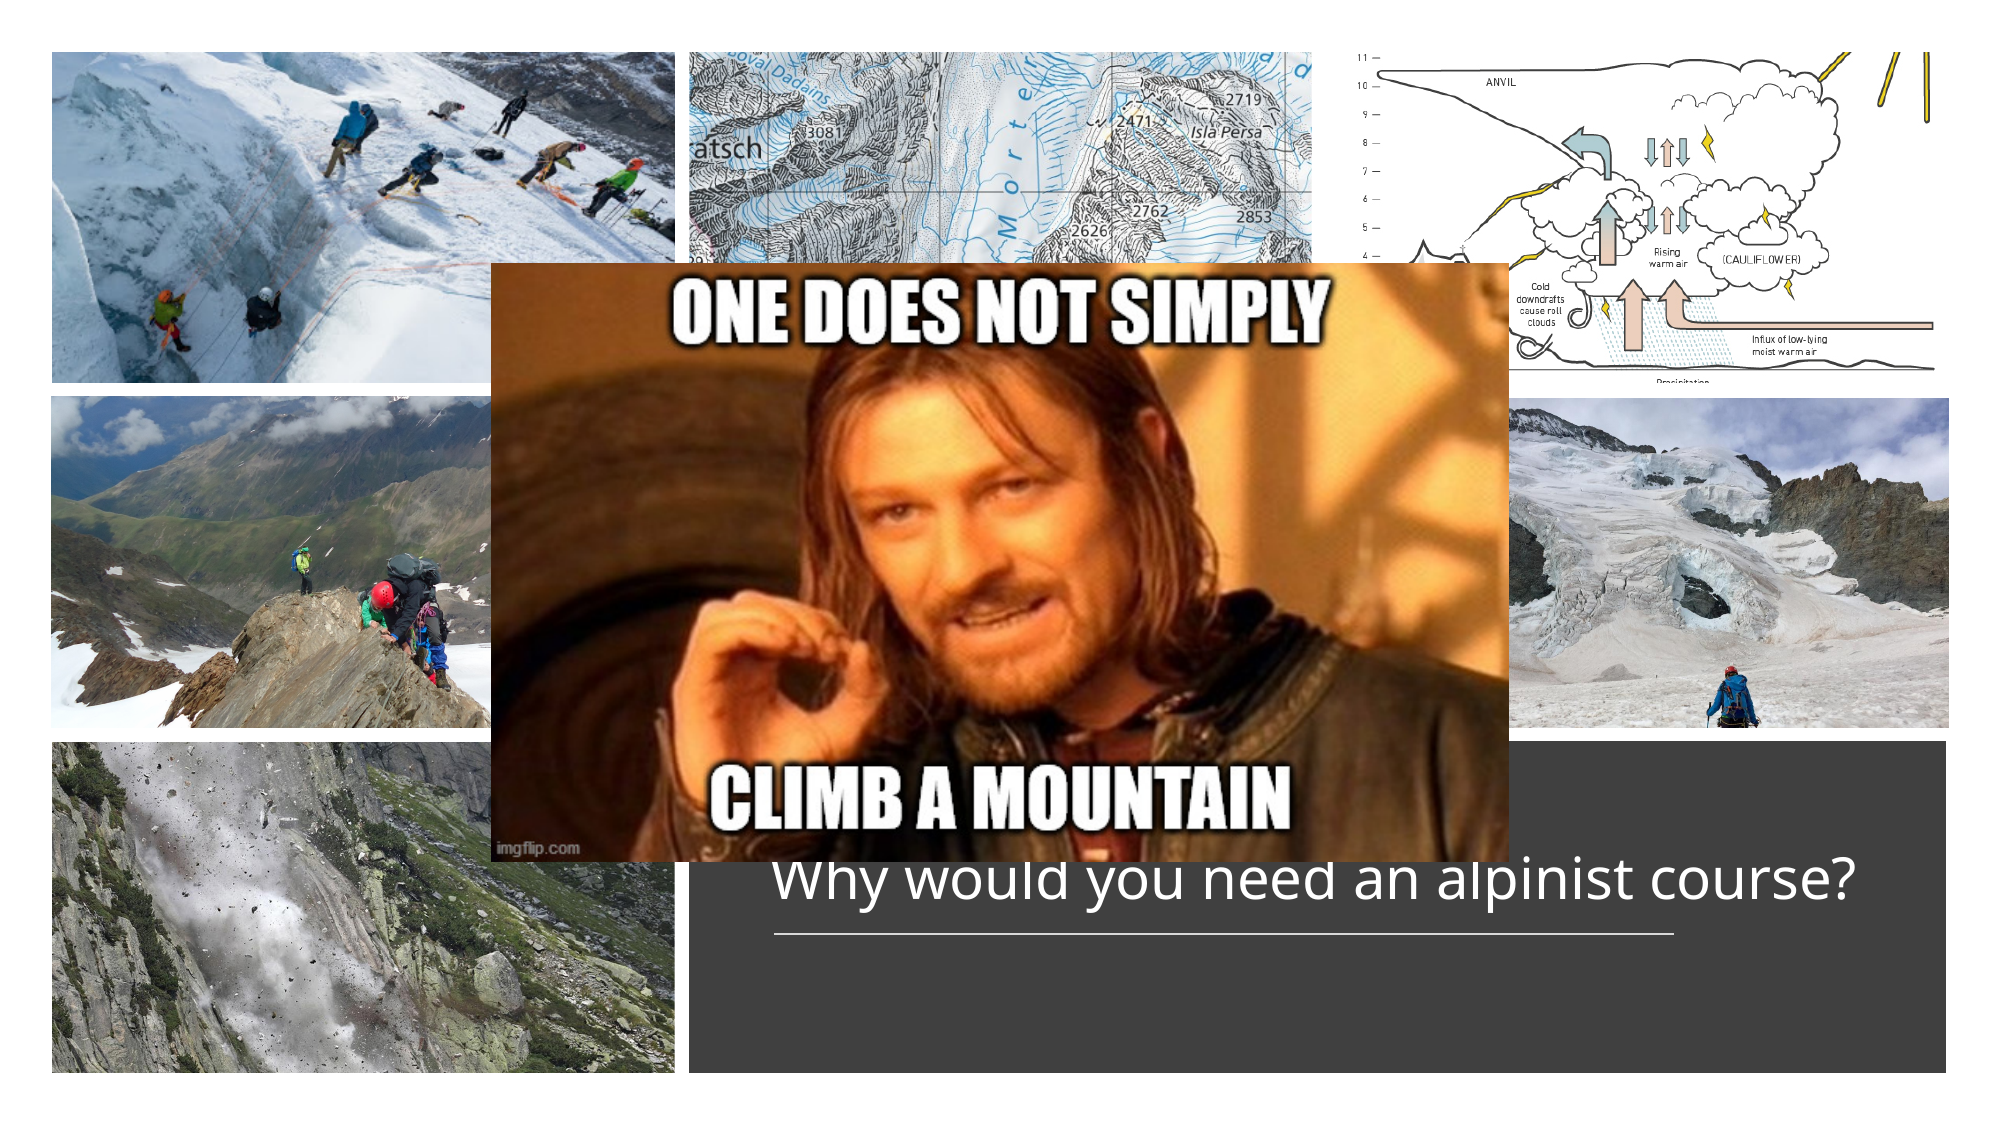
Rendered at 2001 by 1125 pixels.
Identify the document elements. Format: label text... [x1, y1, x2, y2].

title Why would you need an alpinist course? [755, 777, 1876, 920]
picture [50, 52, 1950, 1073]
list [1509, 398, 1949, 728]
text_box [698, 750, 1937, 1064]
